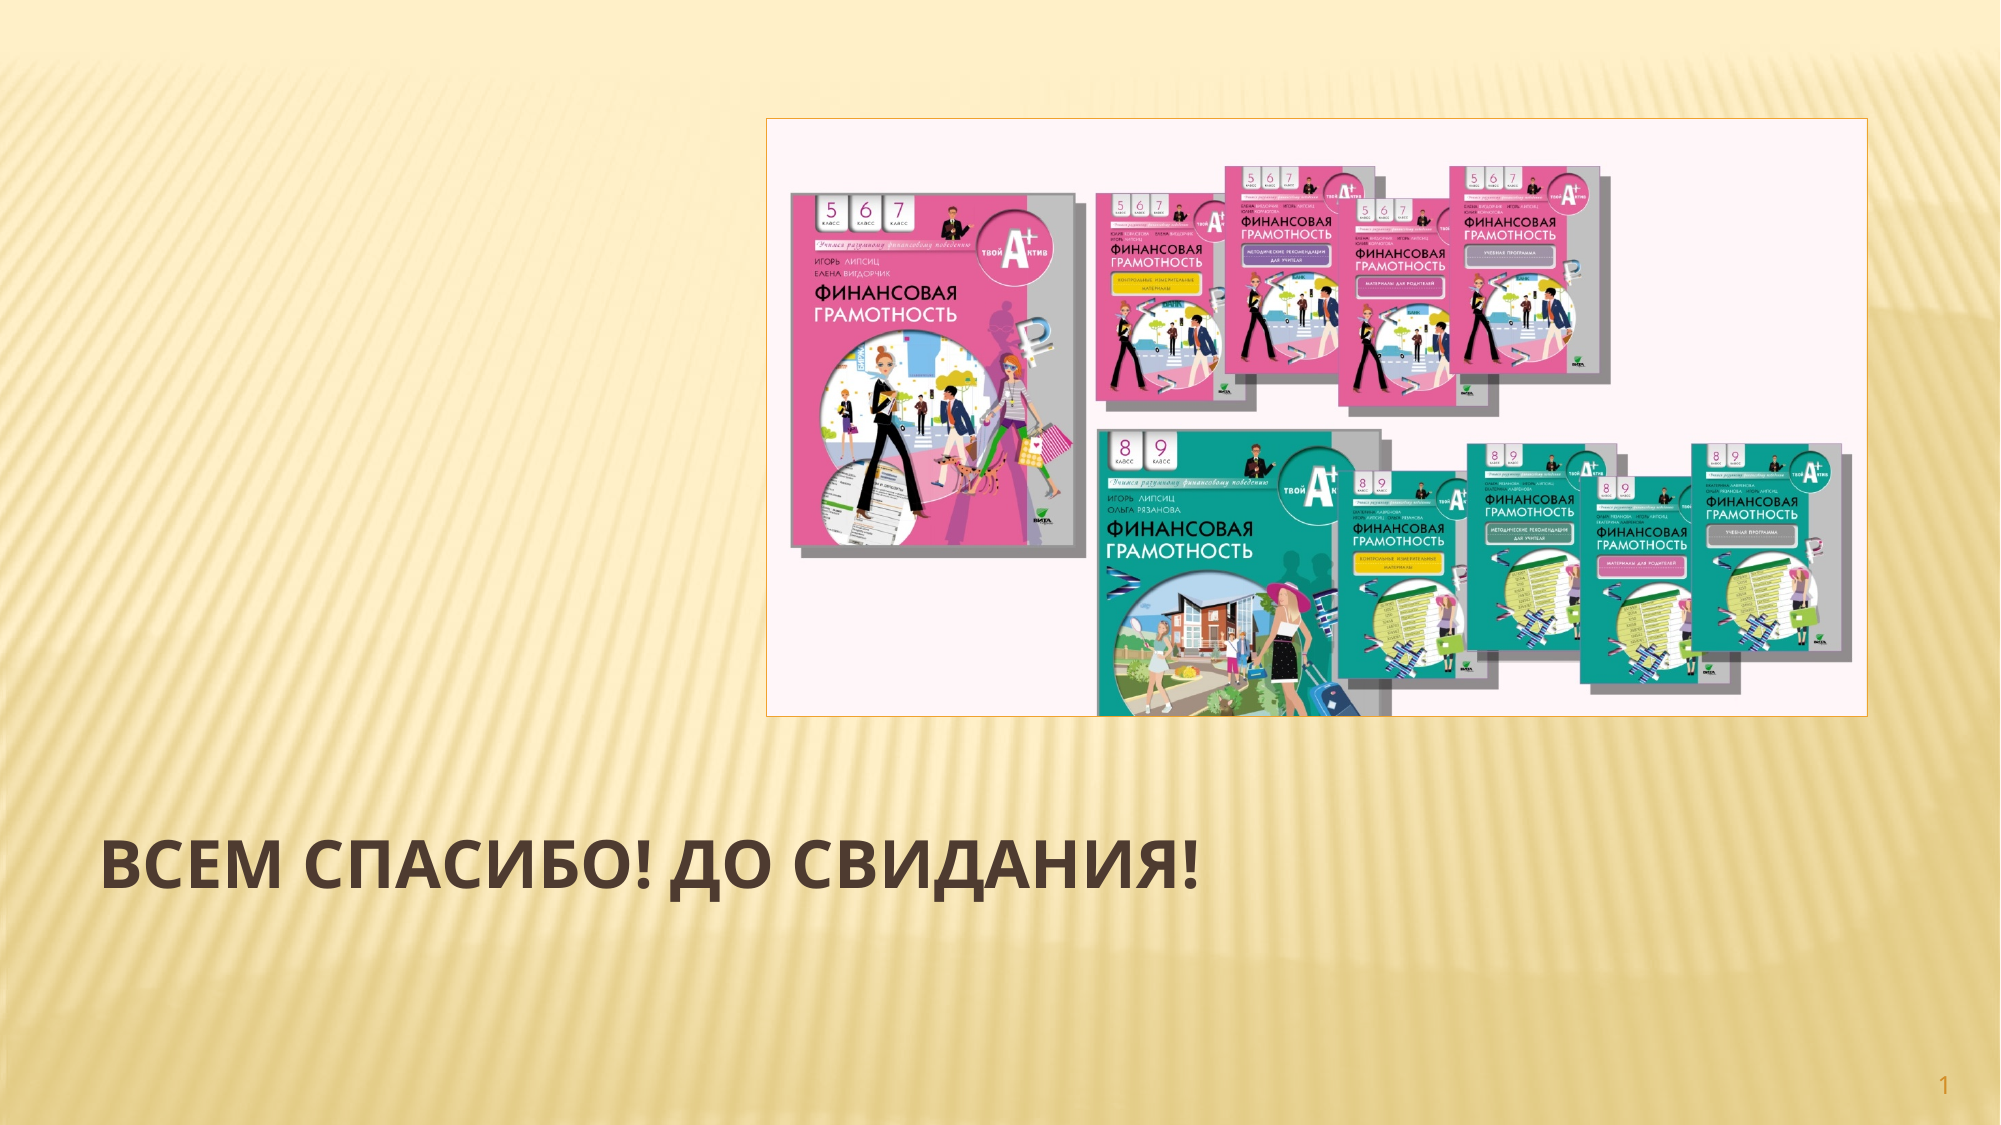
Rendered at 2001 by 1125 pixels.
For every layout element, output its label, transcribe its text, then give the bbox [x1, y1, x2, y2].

slide_number 1 [1800, 1062, 1967, 1103]
picture [766, 119, 1867, 717]
title Всем сПАСИБО! До свидания! [83, 819, 1367, 905]
